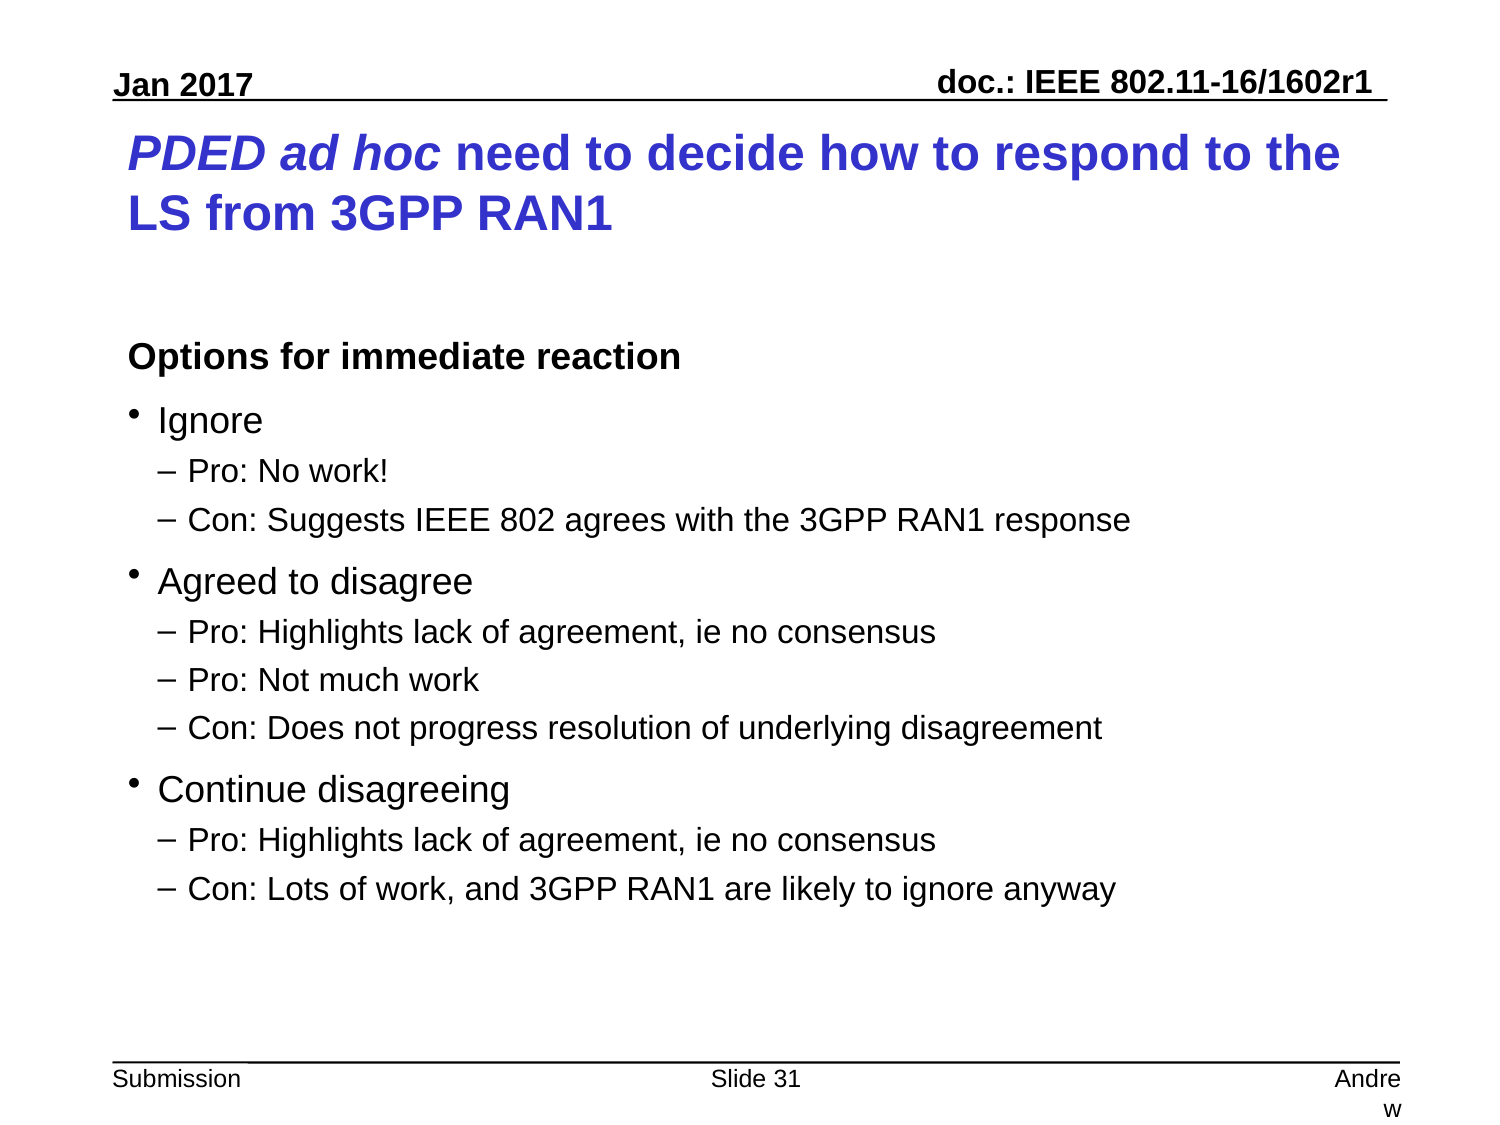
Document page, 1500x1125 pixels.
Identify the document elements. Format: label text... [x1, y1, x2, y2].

list Options for immediate reaction Ignore Pro: No work! Con: Suggests IEEE 802 agrees with the 3GPP RAN1 response Agreed to disagree Pro: Highlights lack of agreement, ie no consensus Pro: Not much work Con: Does not progress resolution of underlying disagreement Continue disagreeing Pro: Highlights lack of agreement, ie no consensus Con: Lots of work, and 3GPP RAN1 are likely to ignore anyway [112, 324, 1388, 1000]
footer Andrew Myles, Cisco [1320, 1061, 1402, 1093]
title PDED ad hoc need to decide how to respond to the LS from 3GPP RAN1 [112, 112, 1388, 288]
slide_number Slide 31 [709, 1061, 803, 1093]
